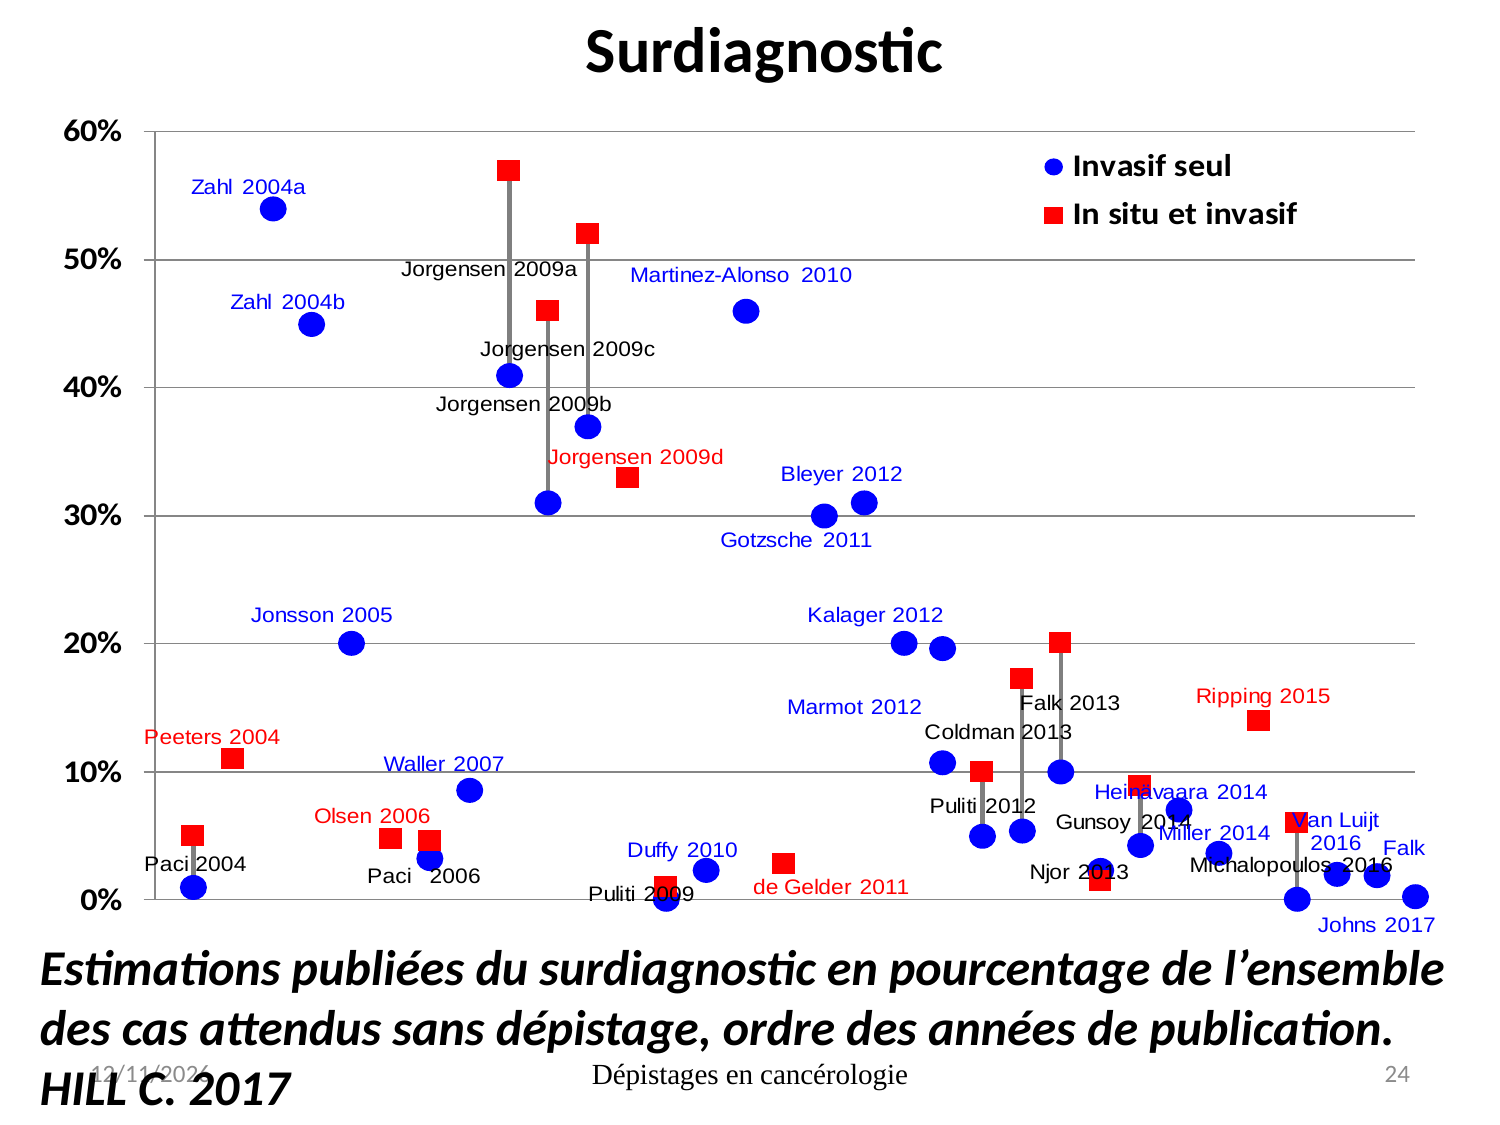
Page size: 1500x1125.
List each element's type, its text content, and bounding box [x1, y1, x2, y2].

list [52, 101, 1459, 953]
text_box Estimations publiées du surdiagnostic en pourcentage de l’ensemble des cas attendus sans dépistage, ordre des années de publication. HILL C. 2017 [25, 928, 1496, 1123]
title Surdiagnostic [120, 0, 1410, 93]
